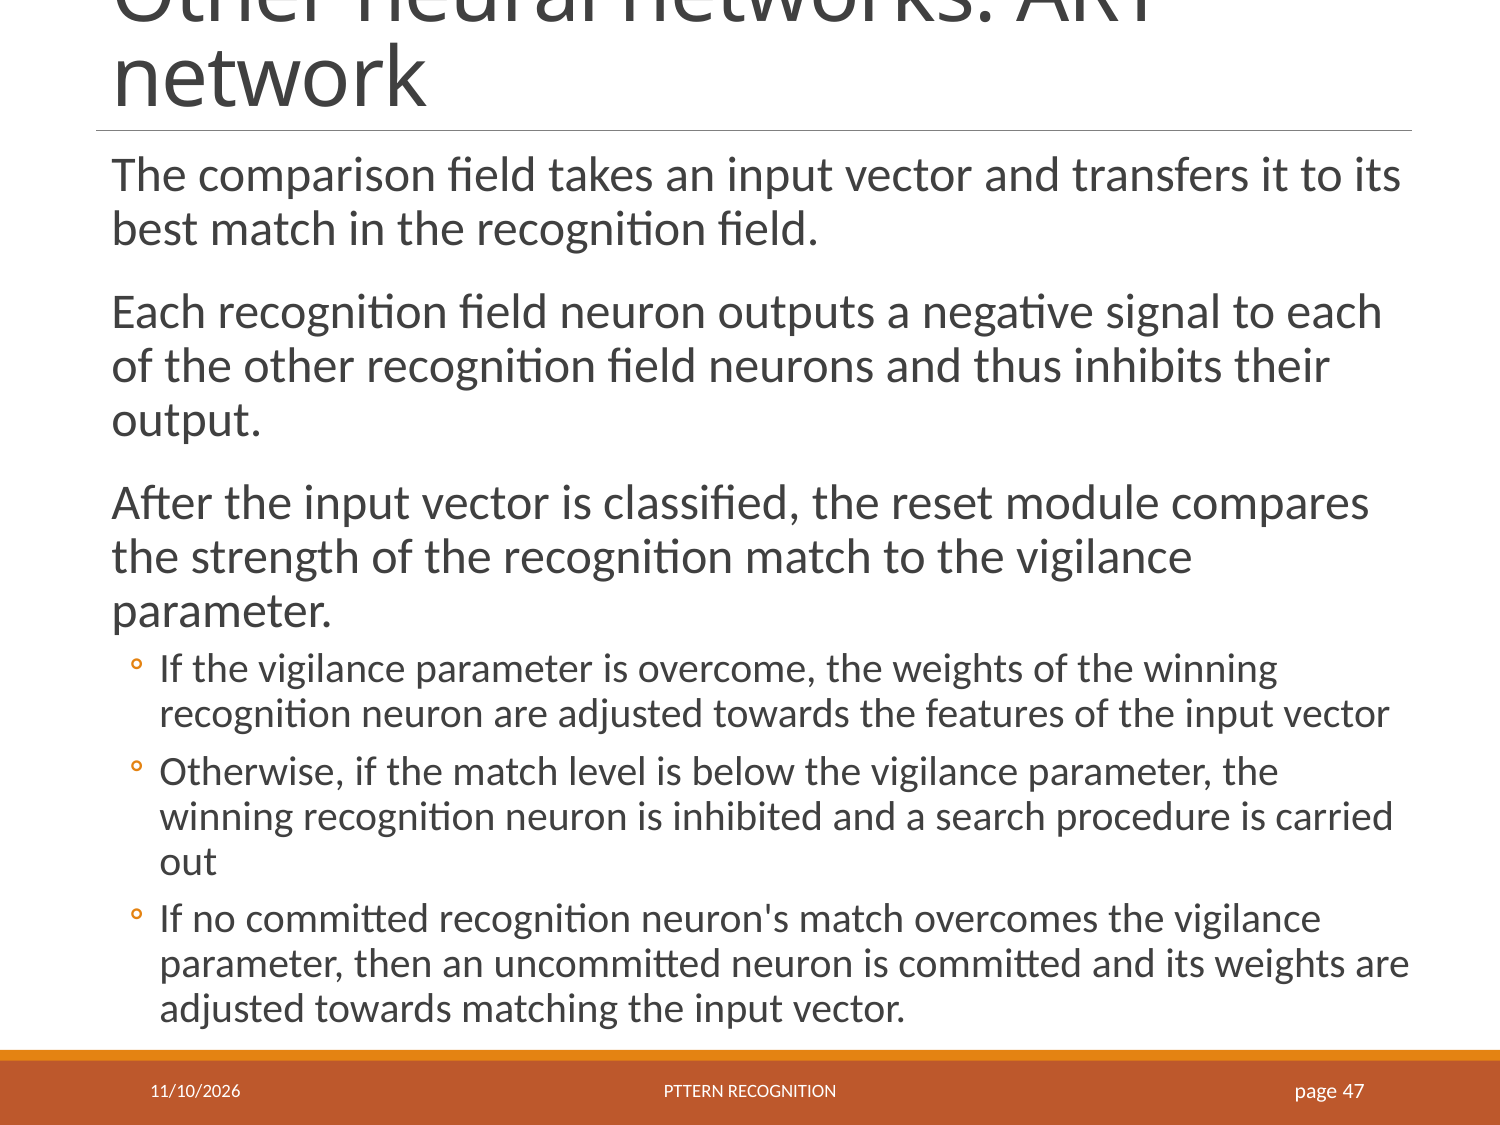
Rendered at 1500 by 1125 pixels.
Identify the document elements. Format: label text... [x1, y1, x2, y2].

slide_number page 47 [1218, 1059, 1380, 1120]
list The comparison field takes an input vector and transfers it to its best match in the recognition field. Each recognition field neuron outputs a negative signal to each of the other recognition field neurons and thus inhibits their output. After the input vector is classified, the reset module compares the strength of the recognition match to the vigilance parameter. If the vigilance parameter is overcome, the weights of the winning recognition neuron are adjusted towards the features of the input vector Otherwise, if the match level is below the vigilance parameter, the winning recognition neuron is inhibited and a search procedure is carried out If no committed recognition neuron's match overcomes the vigilance parameter, then an uncommitted neuron is committed and its weights are adjusted towards matching the input vector. [96, 140, 1413, 1034]
footer Pttern recognition [453, 1059, 1047, 1120]
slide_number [135, 1059, 440, 1120]
title Other neural networks: ART network [96, 19, 1413, 131]
